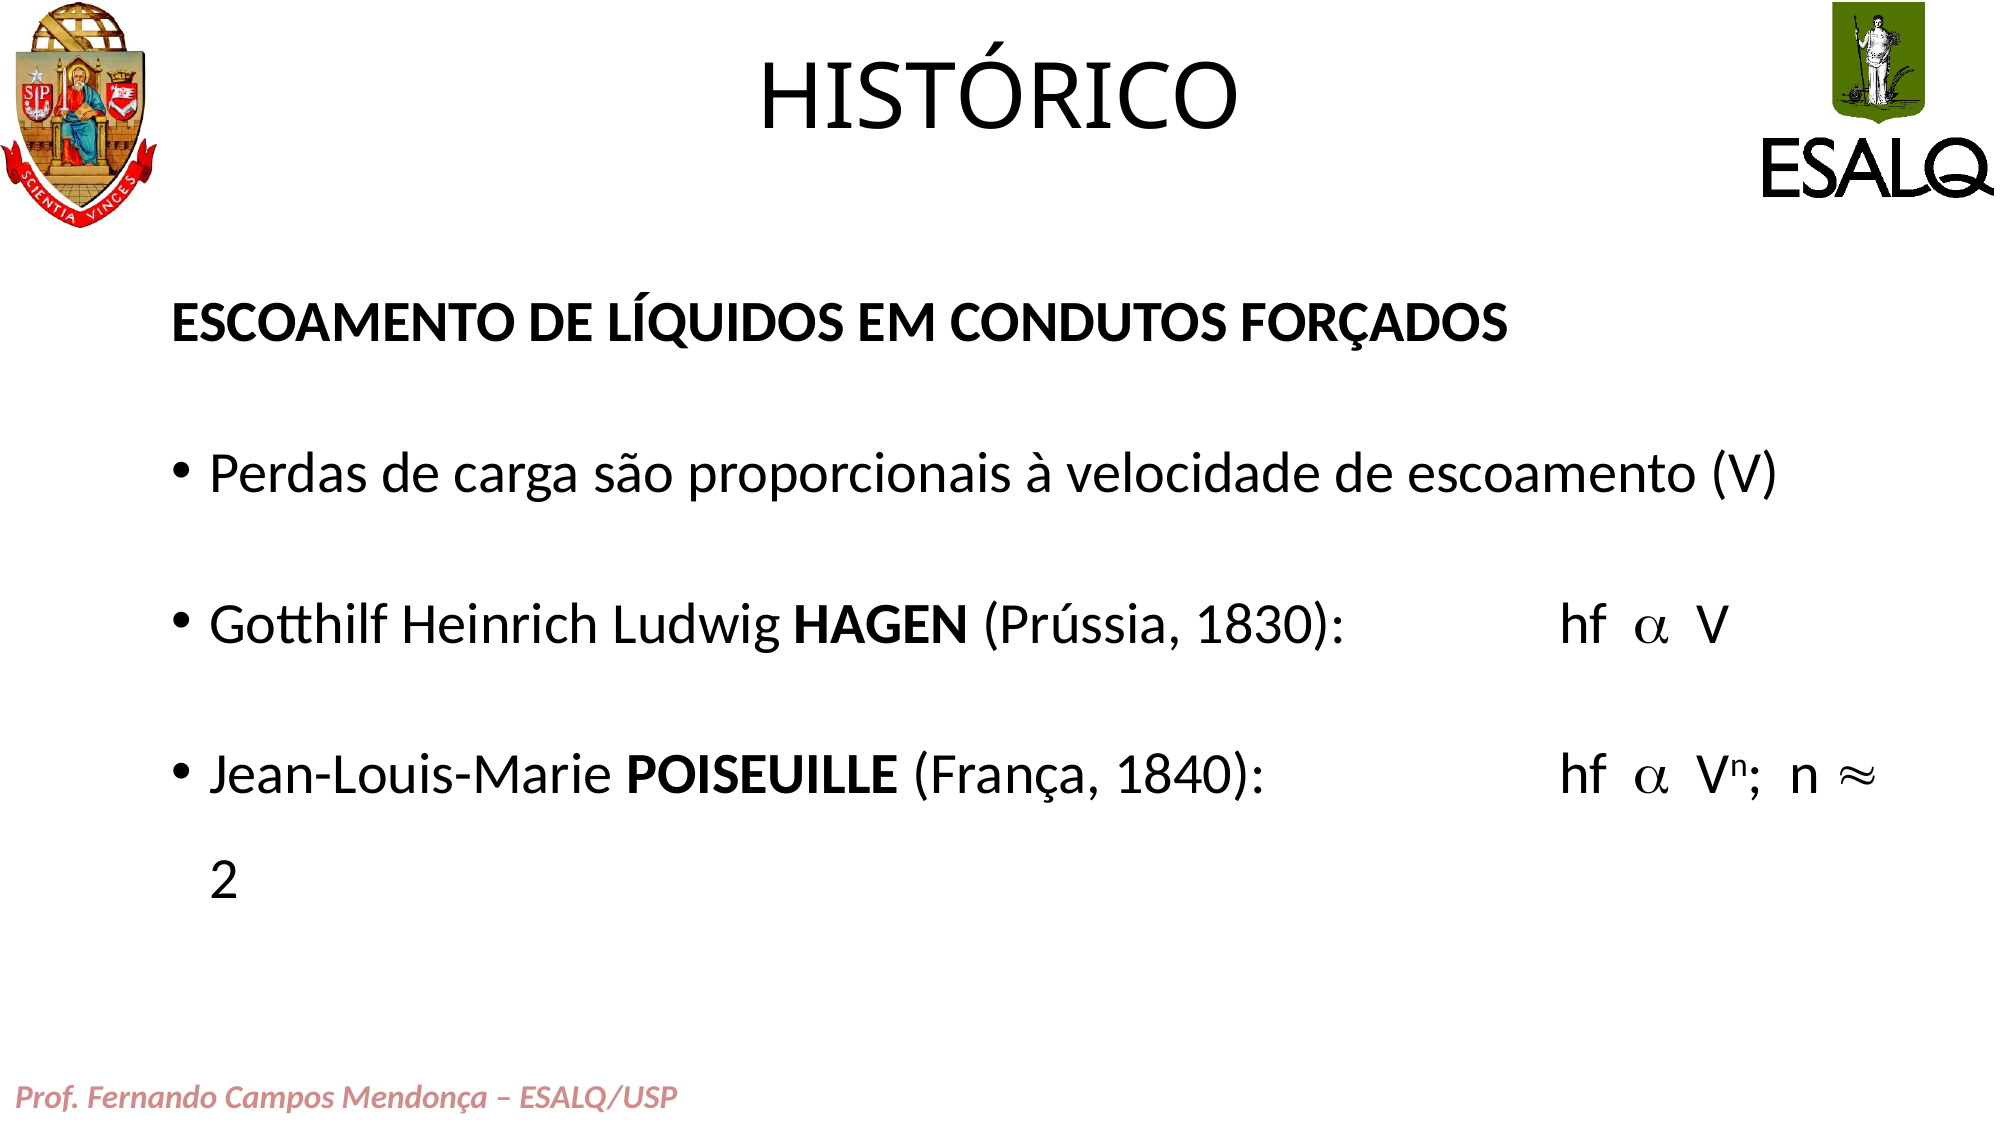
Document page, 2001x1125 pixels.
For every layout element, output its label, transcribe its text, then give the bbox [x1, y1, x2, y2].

slide_number Prof. Fernando Campos Mendonça – ESALQ/USP [0, 1065, 776, 1125]
picture [1843, 2, 1994, 198]
title HISTÓRICO [156, 0, 1843, 198]
list ESCOAMENTO DE LÍQUIDOS EM CONDUTOS FORÇADOS Perdas de carga são proporcionais à velocidade de escoamento (V) Gotthilf Heinrich Ludwig HAGEN (Prússia, 1830): hf a V Jean-Louis-Marie POISEUILLE (França, 1840): hf a Vn; n  2 [156, 241, 1929, 1066]
picture [0, 2, 157, 228]
